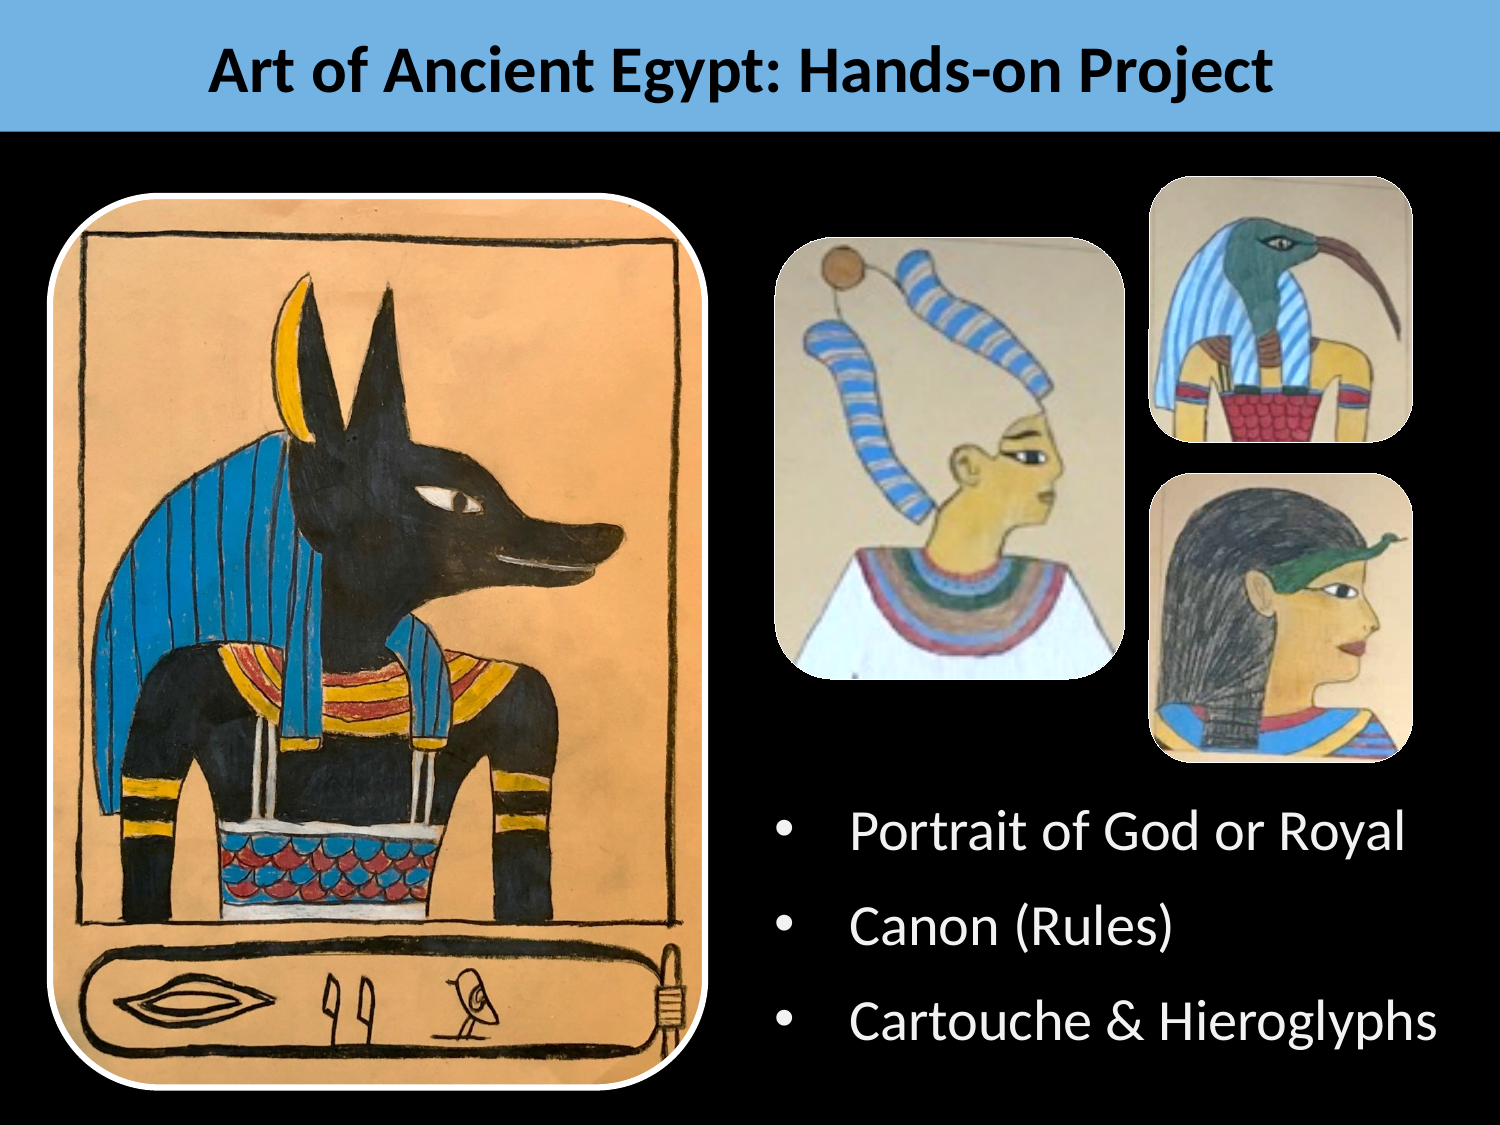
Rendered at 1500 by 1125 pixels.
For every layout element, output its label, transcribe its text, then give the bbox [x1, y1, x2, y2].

text_box Portrait of God or Royal Canon (Rules) Cartouche & Hieroglyphs [759, 784, 1472, 1060]
picture [49, 195, 706, 1088]
picture [1148, 472, 1413, 763]
picture [1148, 175, 1413, 443]
text_box Art of Ancient Egypt: Hands-on Project [0, 0, 1500, 132]
picture [774, 237, 1125, 680]
